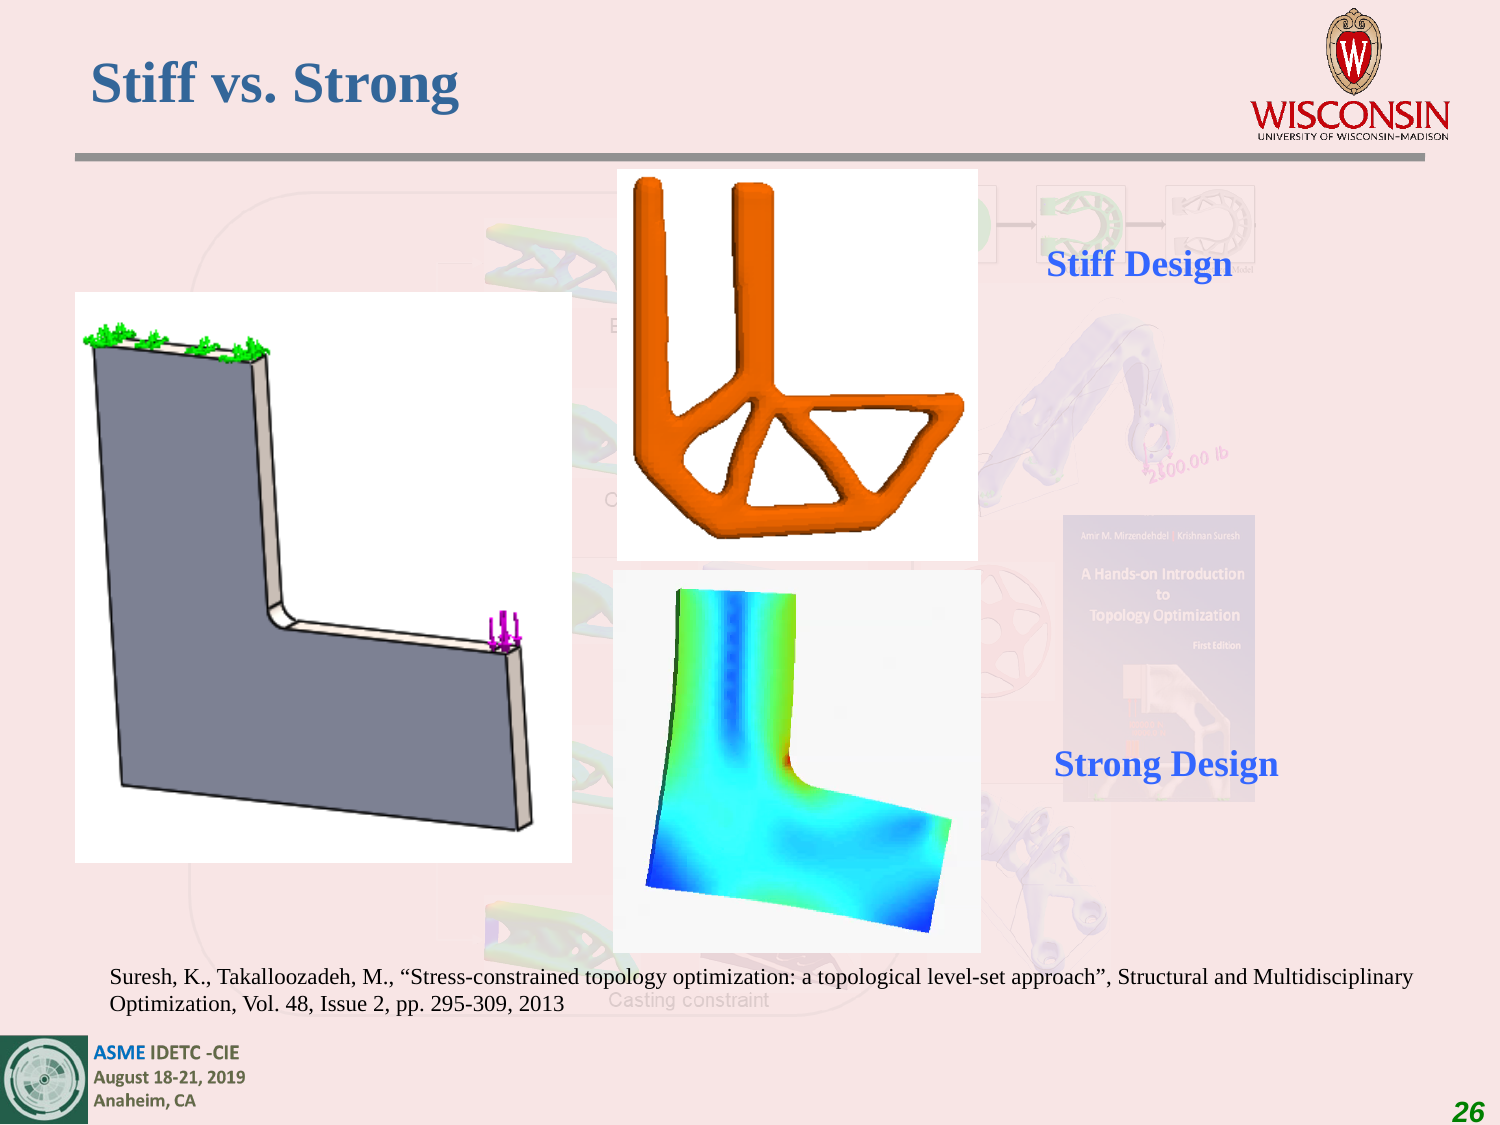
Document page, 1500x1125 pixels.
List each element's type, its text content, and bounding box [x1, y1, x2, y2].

text_box Strong Design [1039, 731, 1295, 792]
picture [1250, 8, 1450, 140]
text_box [612, 569, 983, 955]
picture [74, 291, 572, 863]
slide_number 26 [1412, 1085, 1500, 1124]
picture [617, 168, 978, 561]
text_box Stiff Design [1031, 231, 1248, 292]
picture [0, 1032, 257, 1124]
text_box Suresh, K., Takalloozadeh, M., “Stress-constrained topology optimization: a topological level-set approach”, Structural and Multidisciplinary Optimization, Vol. 48, Issue 2, pp. 295-309, 2013 [94, 953, 1457, 1024]
title Stiff vs. Strong [75, 37, 1425, 121]
